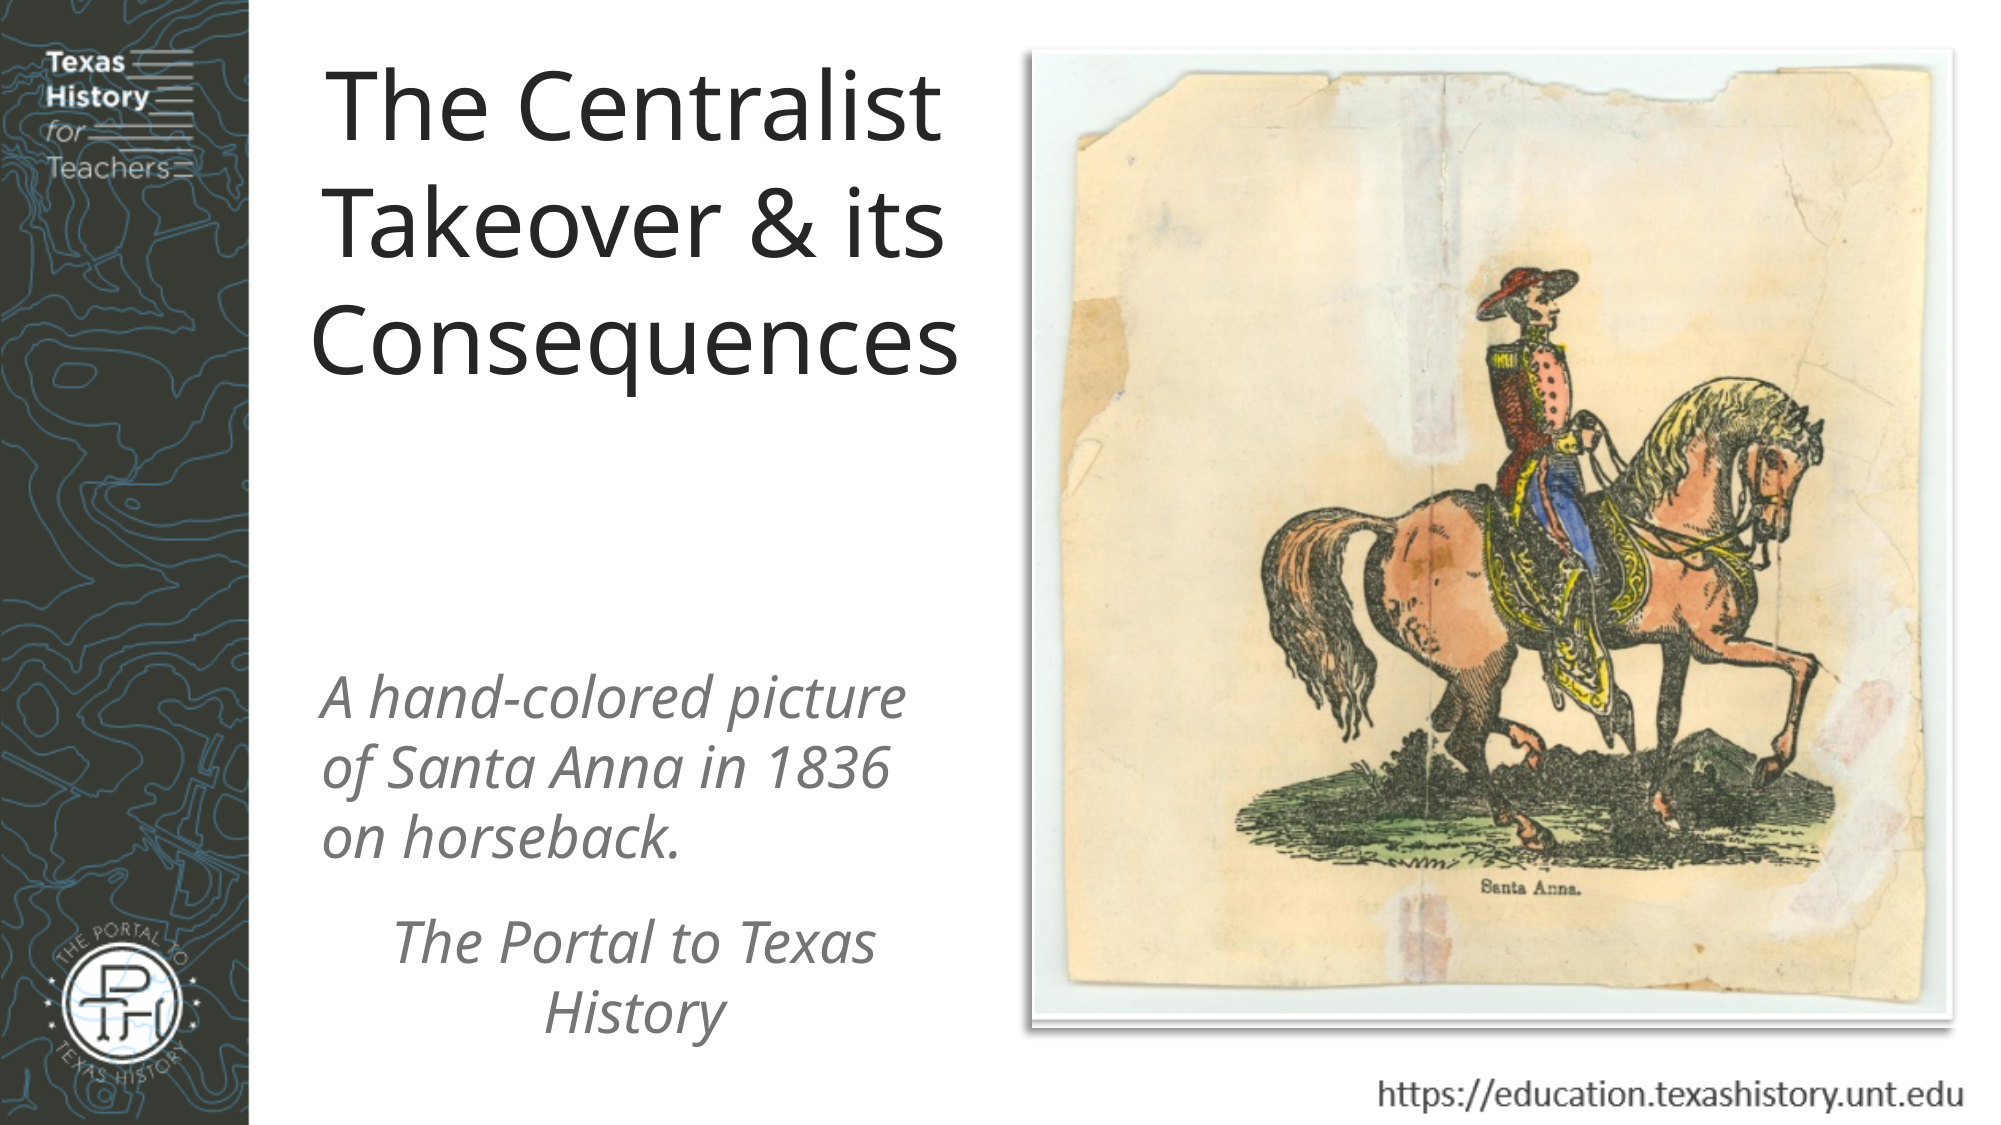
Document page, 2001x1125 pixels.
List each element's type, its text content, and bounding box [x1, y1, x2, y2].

picture [0, 0, 2001, 1125]
text_box A hand-colored picture of Santa Anna in 1836 on horseback. The Portal to Texas History [306, 652, 964, 1053]
title The Centralist Takeover & its Consequences [237, 33, 1033, 406]
